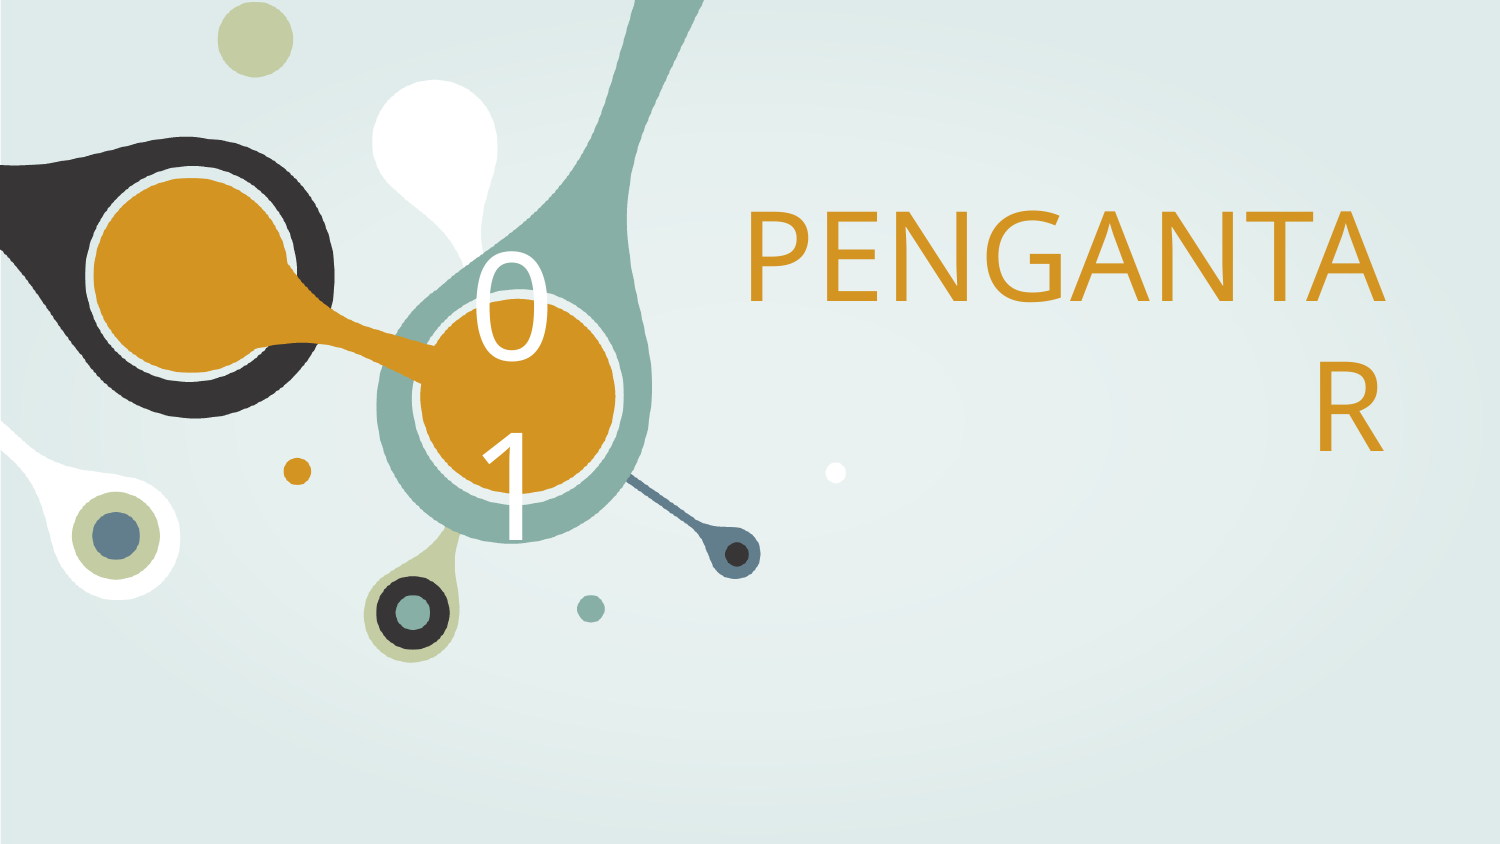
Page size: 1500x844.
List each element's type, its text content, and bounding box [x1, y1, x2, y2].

picture [0, 0, 1500, 844]
title PENGANTAR [657, 356, 1402, 492]
title 01 [425, 343, 599, 439]
